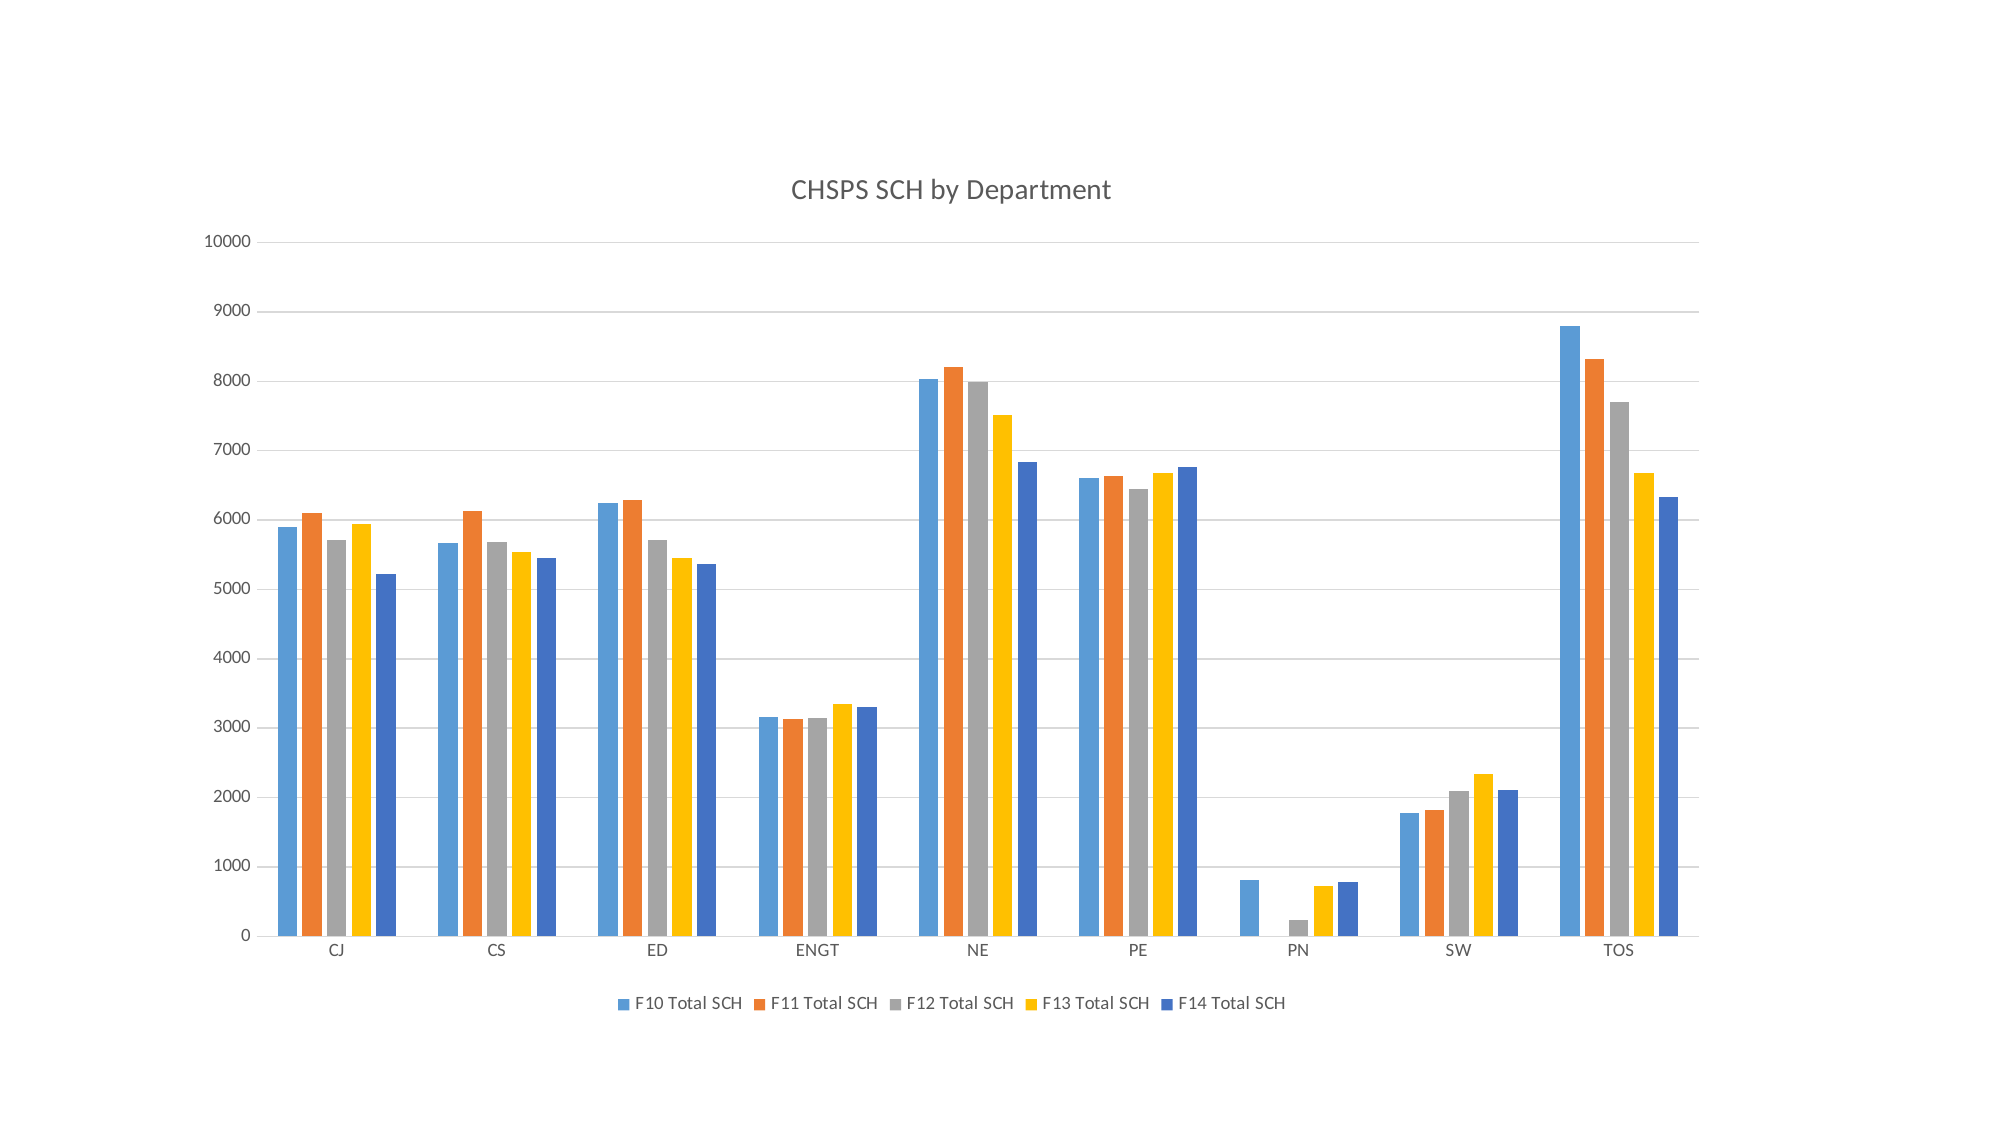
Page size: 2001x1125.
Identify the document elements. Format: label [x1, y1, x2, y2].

chart [172, 142, 1731, 1021]
